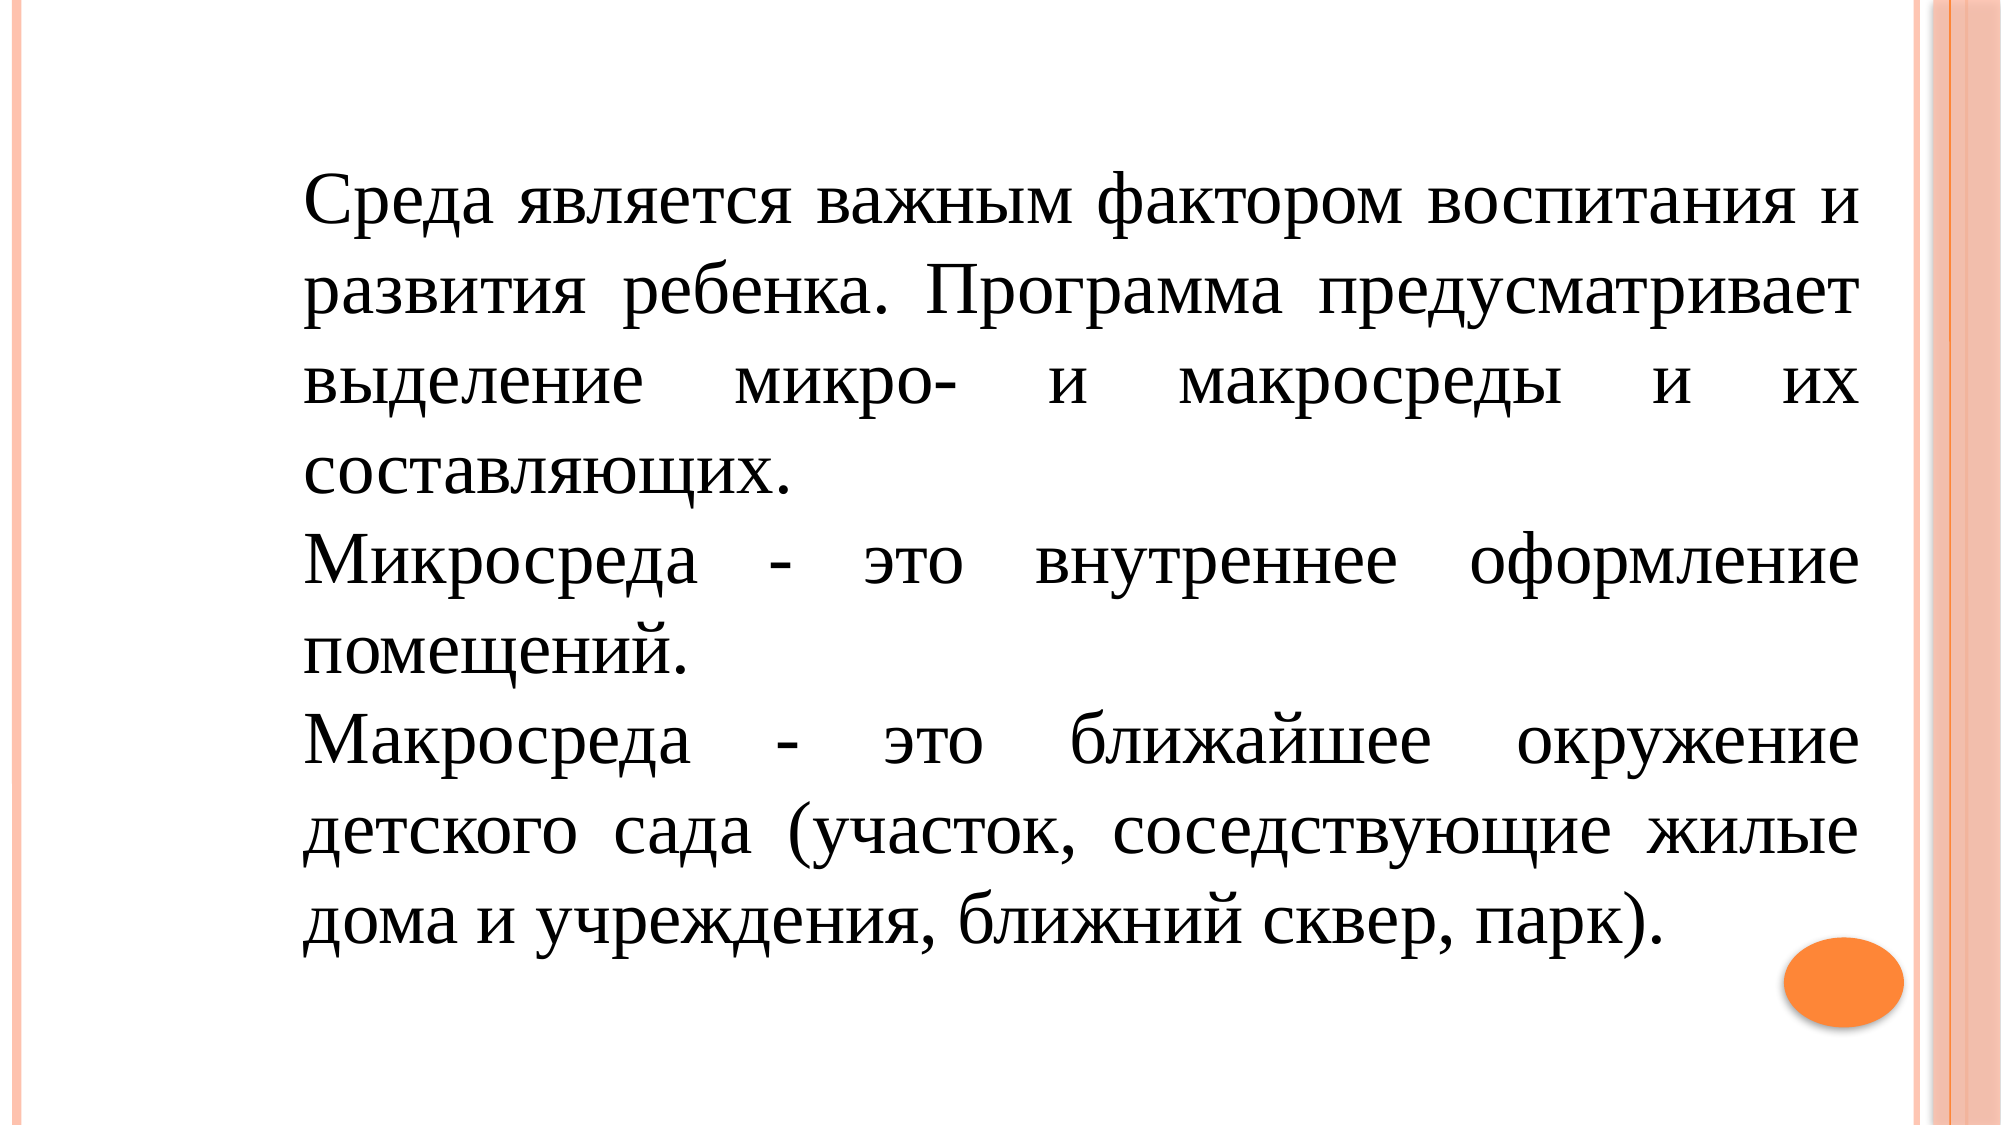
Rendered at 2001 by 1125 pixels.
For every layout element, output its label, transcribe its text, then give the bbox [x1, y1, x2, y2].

text_box Среда является важным фактором воспитания и развития ребенка. Программа предусматривает выделение микро- и макросреды и их составляющих. Микросреда - это внутреннее оформление помещений. Макросреда - это ближайшее окружение детского сада (участок, соседствующие жилые дома и учреждения, ближний сквер, парк). [289, 115, 1878, 966]
